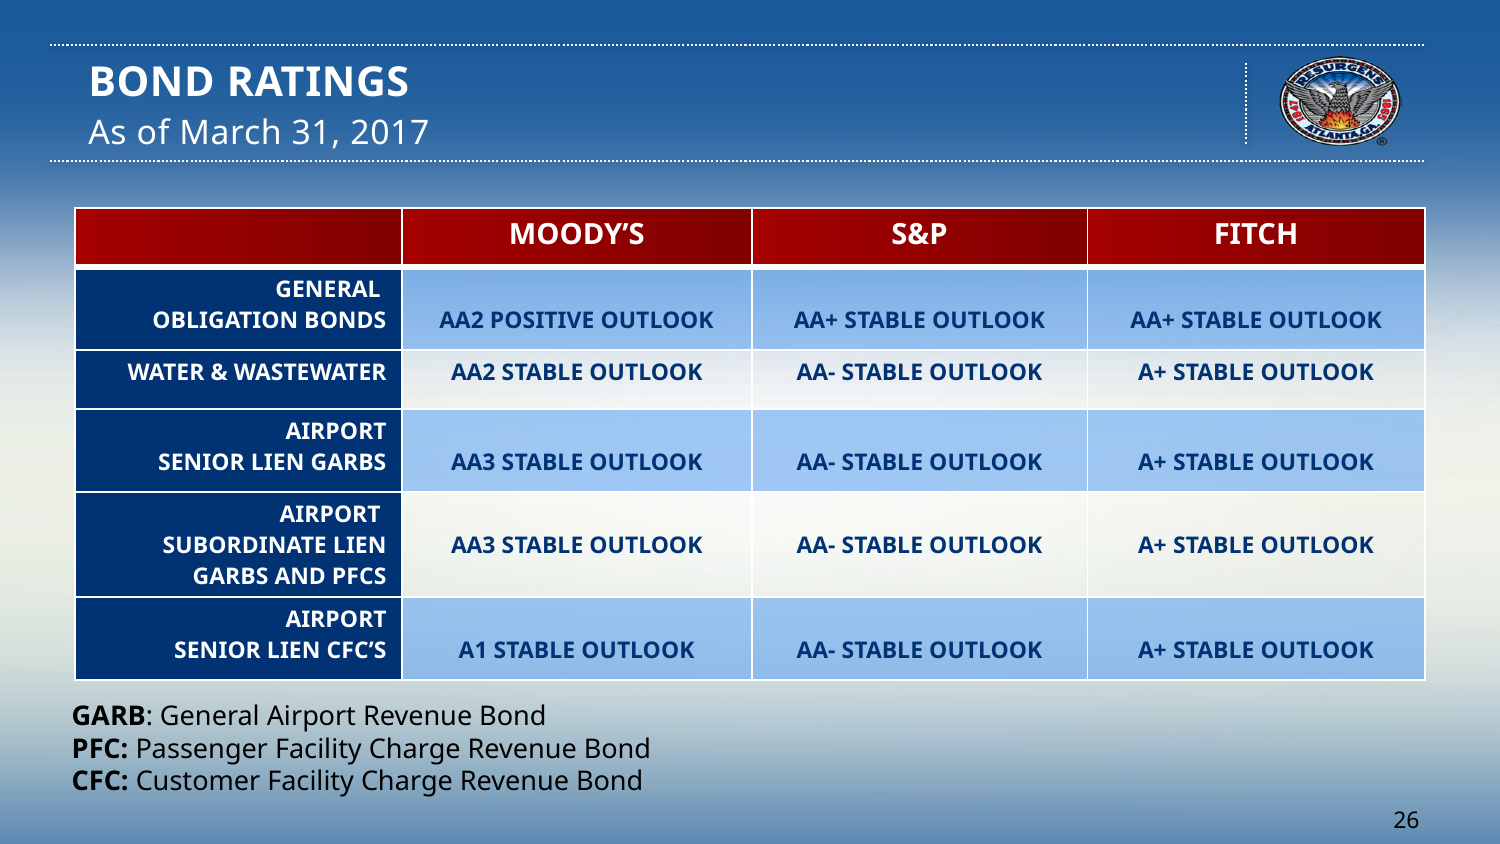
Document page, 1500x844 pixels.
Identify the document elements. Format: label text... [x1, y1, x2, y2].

table_cell Airport Senior Lien GARBs [76, 410, 401, 491]
table_header [76, 209, 401, 264]
table_cell Aa2 Stable Outlook [403, 351, 751, 408]
table_cell A+ Stable Outlook [1088, 493, 1424, 596]
text_box GARB: General Airport Revenue Bond PFC: Passenger Facility Charge Revenue Bond CFC: Customer Facility Charge Revenue Bond [51, 688, 1376, 806]
table_cell A+ Stable Outlook [1088, 598, 1424, 679]
table_cell AA+ Stable Outlook [753, 270, 1087, 349]
table_cell Water & Wastewater [76, 351, 401, 408]
table_header FITCH [1088, 209, 1424, 264]
table_cell Airport Subordinate Lien GARBs and PFCs [76, 493, 401, 596]
text_box BOND RATINGS As of March 31, 2017 [74, 45, 1210, 162]
table_cell A1 Stable Outlook [403, 598, 751, 679]
table_cell AA+ Stable Outlook [1088, 270, 1424, 349]
table_header MOODY’S [403, 209, 751, 264]
table_cell General Obligation Bonds [76, 270, 401, 349]
table_cell AA- Stable Outlook [753, 493, 1087, 596]
table_cell Aa2 Positive Outlook [403, 270, 751, 349]
table_cell AA- Stable Outlook [753, 598, 1087, 679]
picture [0, 0, 1500, 844]
table_header S&P [753, 209, 1087, 264]
table_cell Airport Senior Lien CFC’s [76, 598, 401, 679]
table_cell A+ Stable Outlook [1088, 410, 1424, 491]
table_cell Aa3 Stable Outlook [403, 410, 751, 491]
table_cell A+ Stable Outlook [1088, 351, 1424, 408]
table_cell Aa3 Stable Outlook [403, 493, 751, 596]
text_box 26 [1083, 798, 1434, 844]
table_cell AA- Stable Outlook [753, 410, 1087, 491]
table_cell AA- Stable Outlook [753, 351, 1087, 408]
